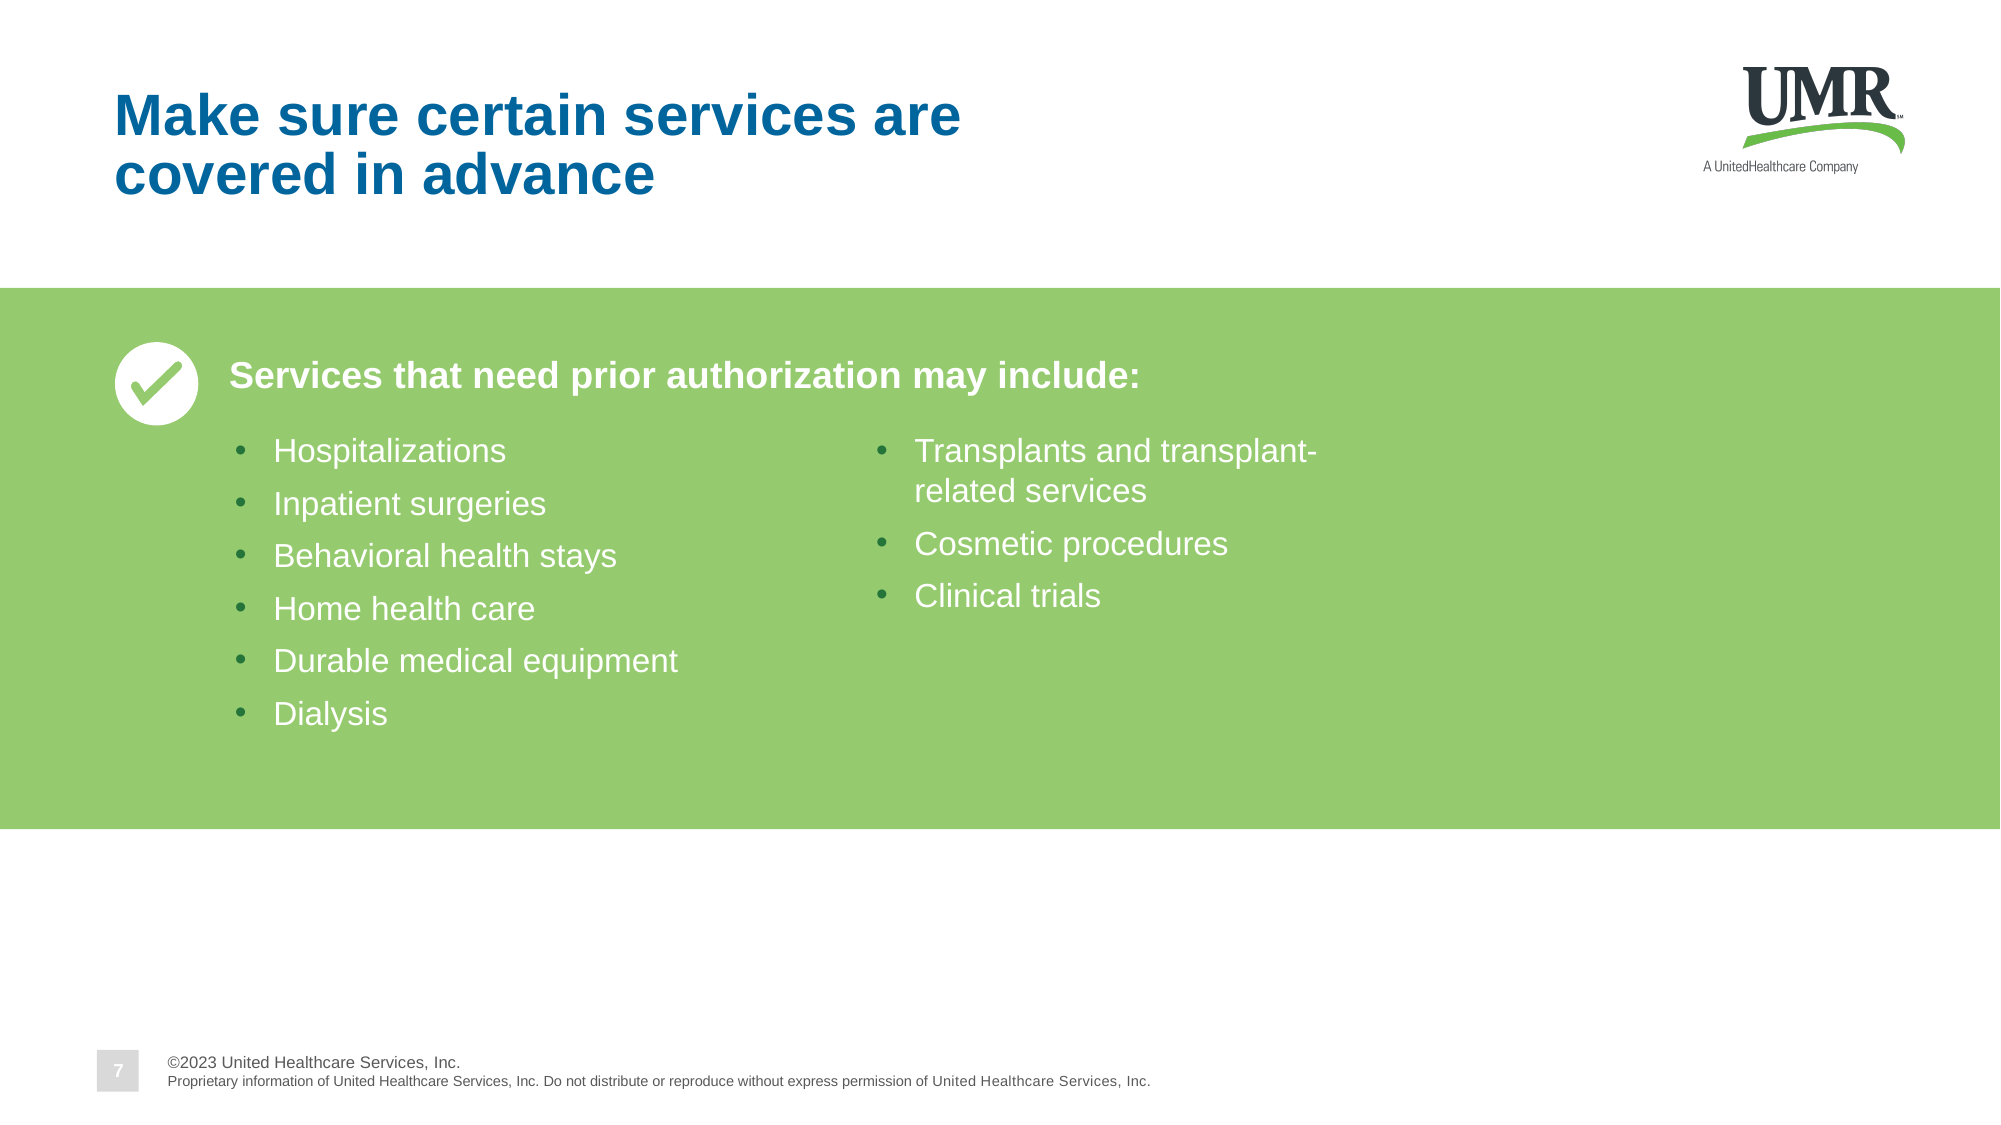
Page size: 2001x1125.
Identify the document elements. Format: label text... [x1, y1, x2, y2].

title Make sure certain services are covered in advance [99, 53, 1150, 242]
picture [1703, 67, 1905, 174]
text_box Services that need prior authorization may include: [214, 343, 1380, 419]
text_box [0, 286, 2000, 831]
text_box Hospitalizations Inpatient surgeries Behavioral health stays Home health care Durable medical equipment Dialysis Transplants and transplant-related services Cosmetic procedures Clinical trials [220, 422, 1412, 779]
text_box [114, 342, 199, 426]
